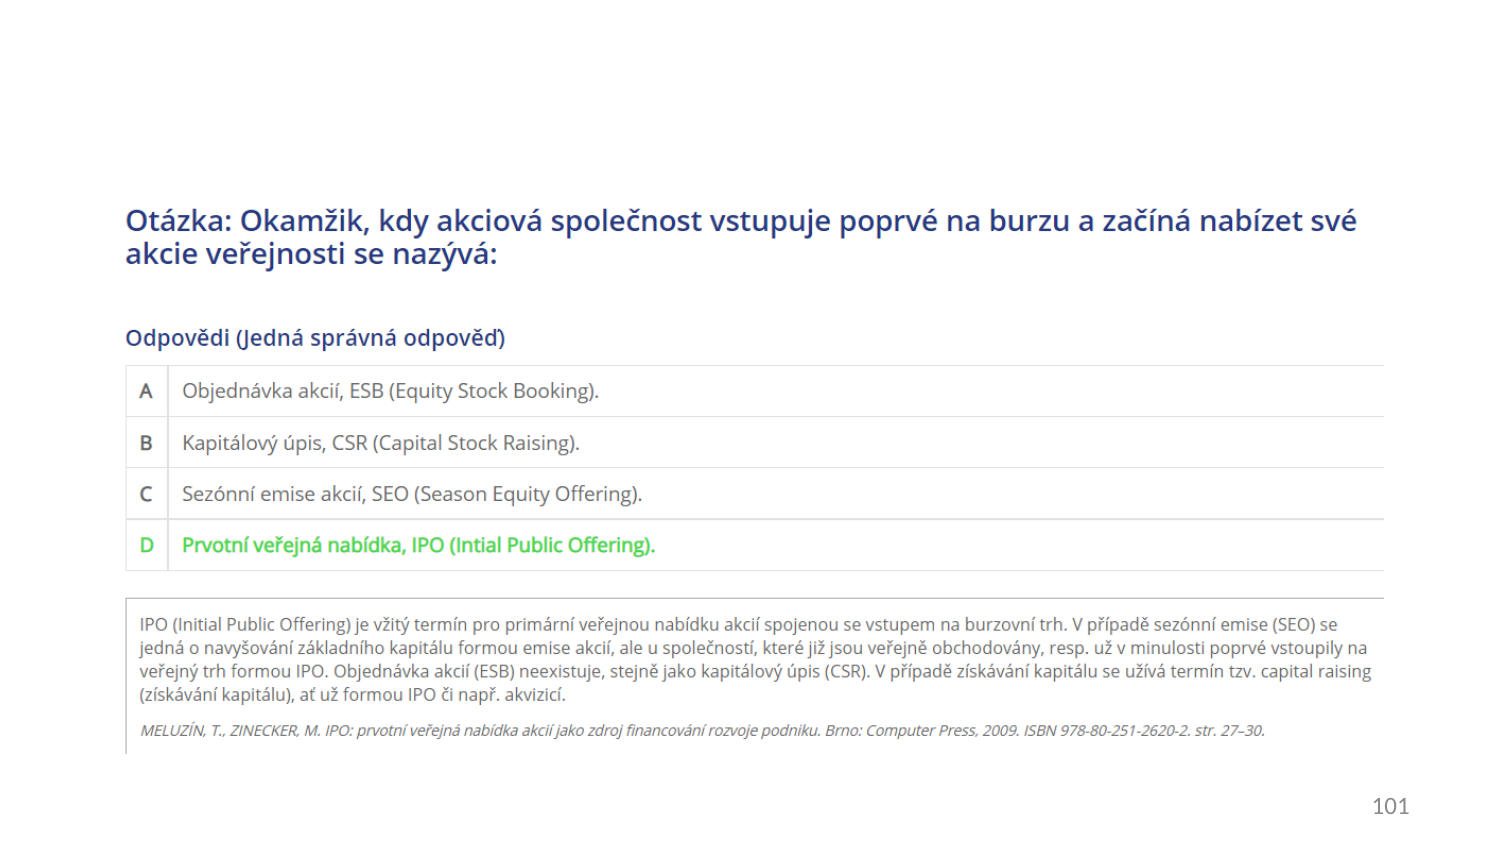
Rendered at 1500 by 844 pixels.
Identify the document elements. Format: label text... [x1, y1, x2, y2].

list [116, 196, 1384, 754]
slide_number 101 [1074, 782, 1425, 828]
